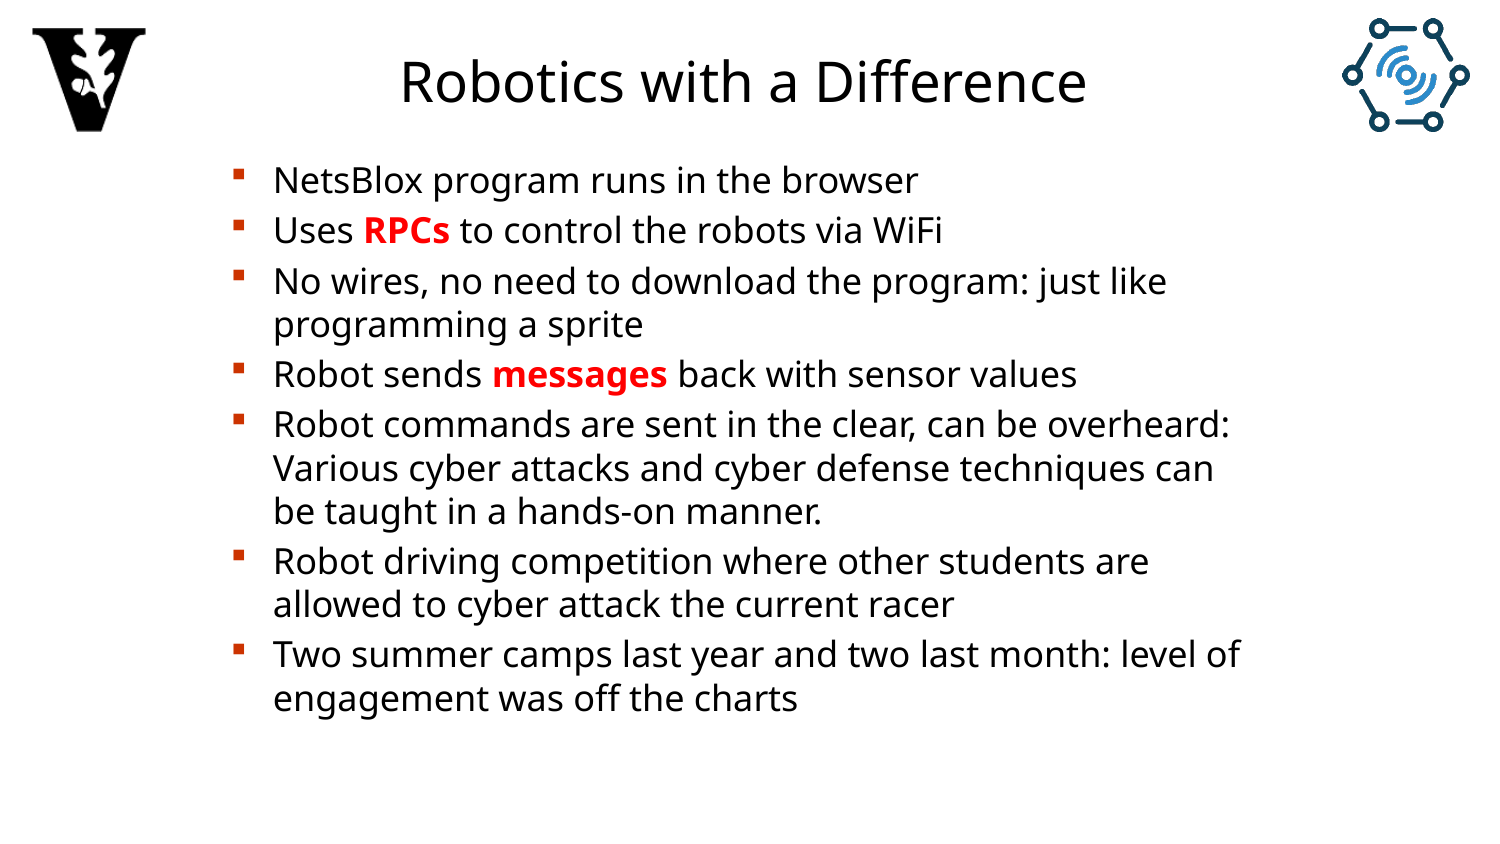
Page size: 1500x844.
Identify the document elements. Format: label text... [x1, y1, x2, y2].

picture [32, 28, 146, 132]
picture [1342, 18, 1470, 132]
title Robotics with a Difference [237, 28, 1250, 132]
list NetsBlox program runs in the browser Uses RPCs to control the robots via WiFi No wires, no need to download the program: just like programming a sprite Robot sends messages back with sensor values Robot commands are sent in the clear, can be overheard: Various cyber attacks and cyber defense techniques can be taught in a hands-on manner. Robot driving competition where other students are allowed to cyber attack the current racer Two summer camps last year and two last month: level of engagement was off the charts [215, 150, 1275, 821]
